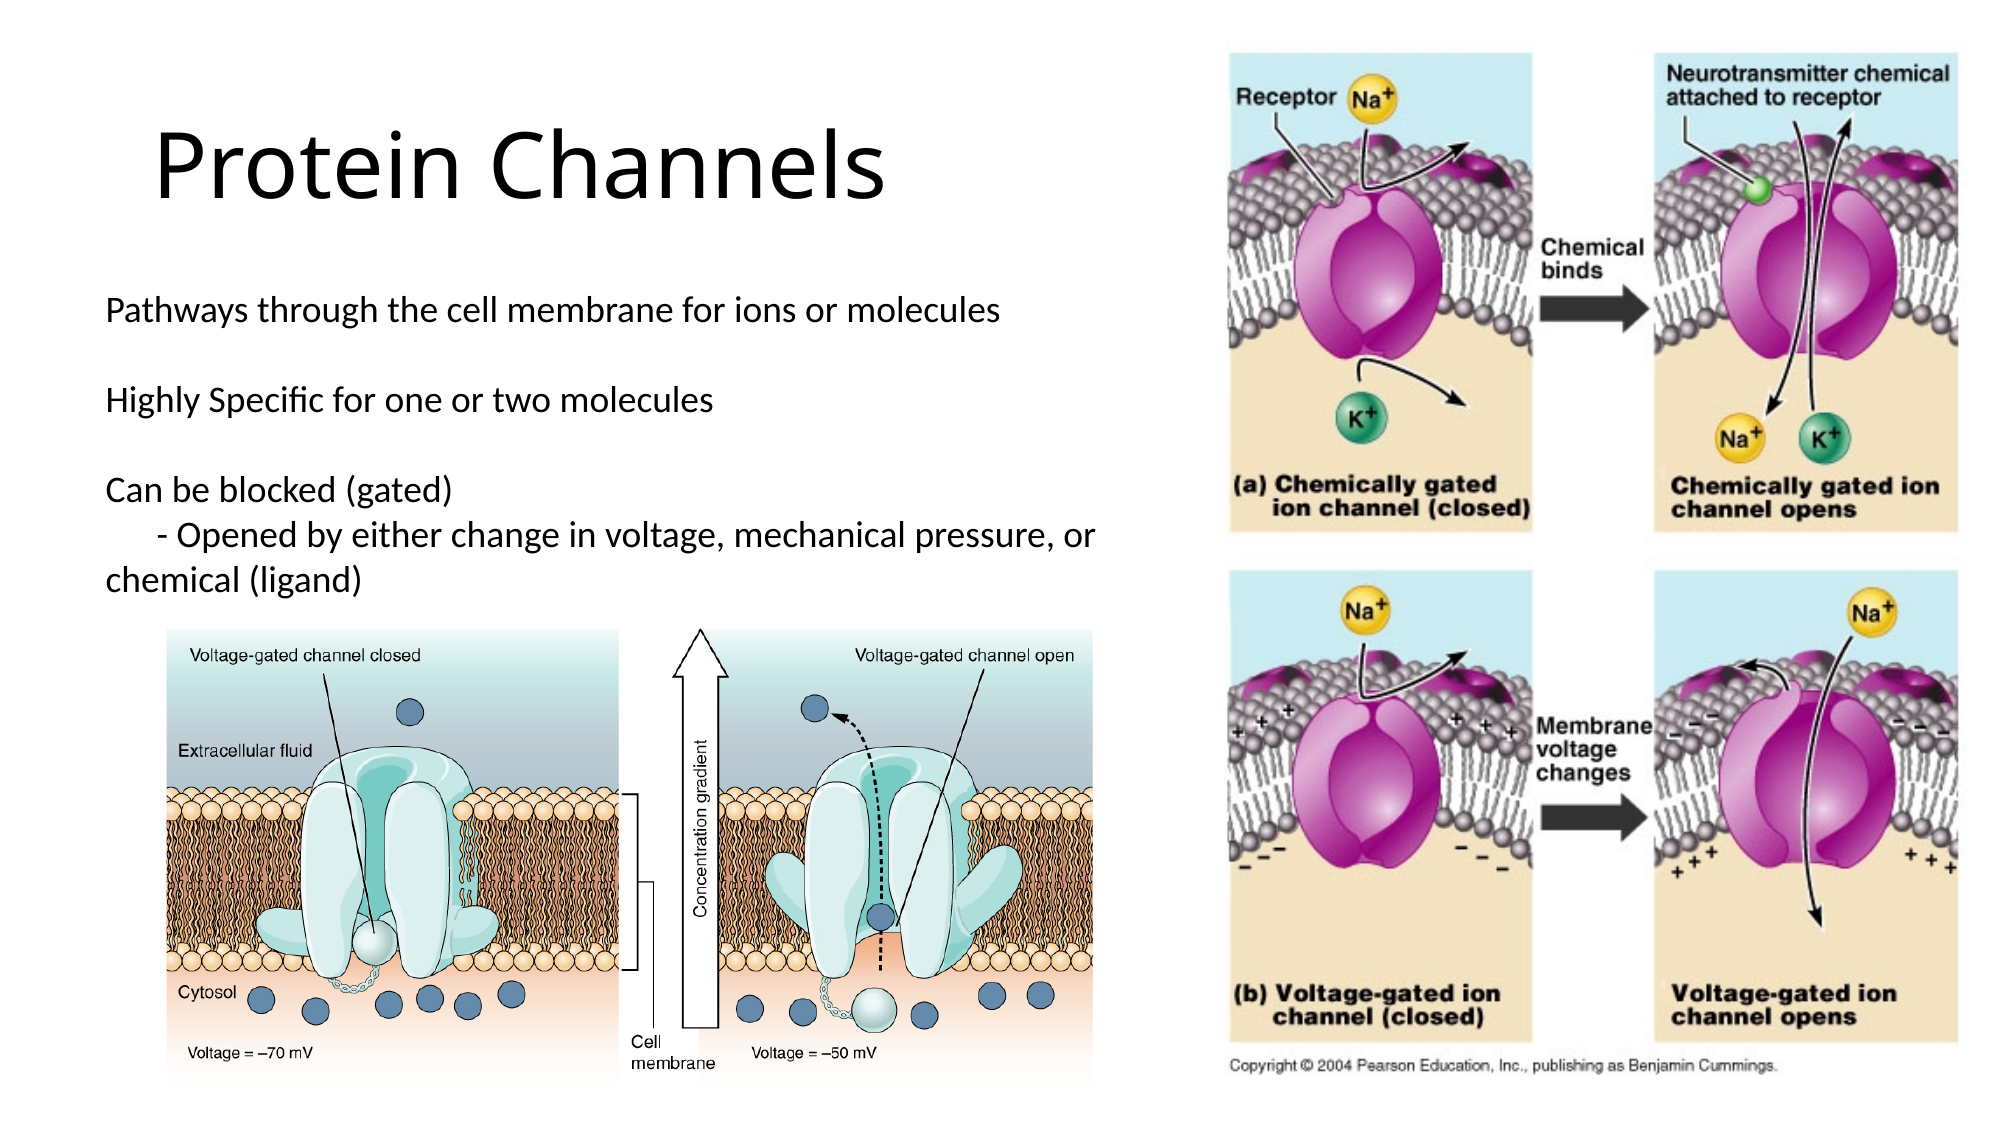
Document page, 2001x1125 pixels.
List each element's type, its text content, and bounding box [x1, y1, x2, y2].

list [1212, 41, 1976, 1089]
title Protein Channels [137, 59, 1212, 278]
text_box Pathways through the cell membrane for ions or molecules Highly Specific for one or two molecules Can be blocked (gated) - Opened by either change in voltage, mechanical pressure, or chemical (ligand) [90, 277, 1166, 607]
picture [161, 624, 1096, 1090]
